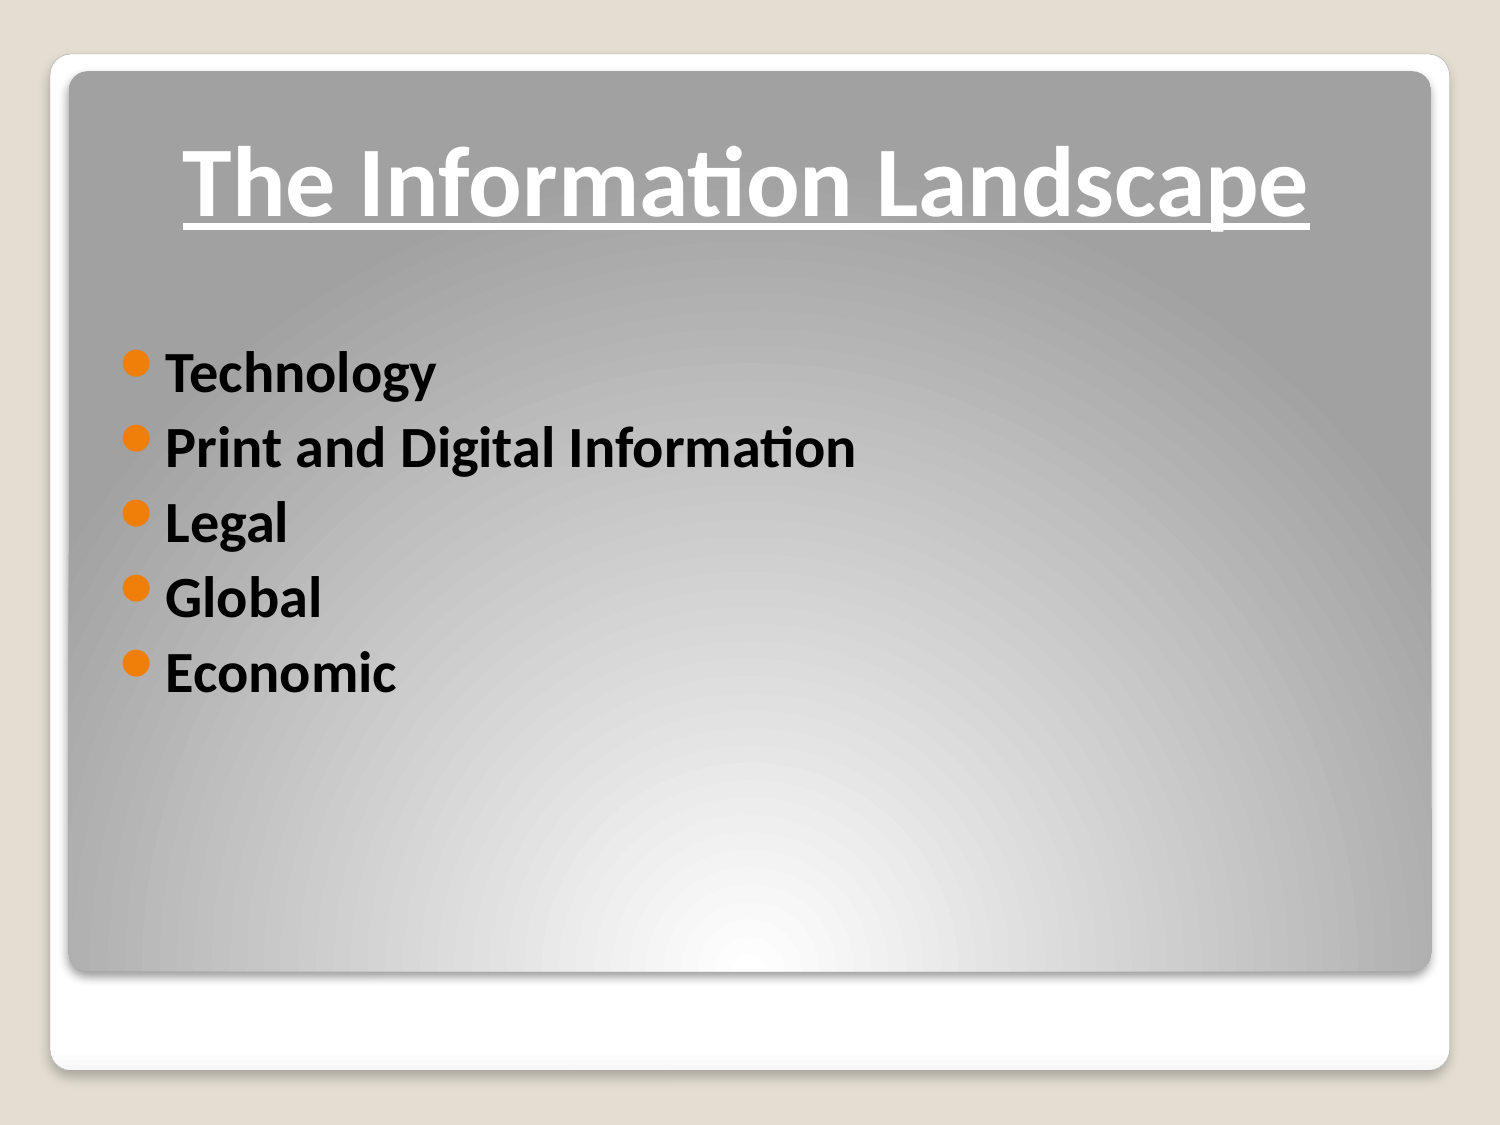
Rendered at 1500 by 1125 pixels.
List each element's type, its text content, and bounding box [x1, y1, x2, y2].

list Technology Print and Digital Information Legal Global Economic [88, 244, 1418, 1023]
title The Information Landscape [151, 111, 1342, 244]
